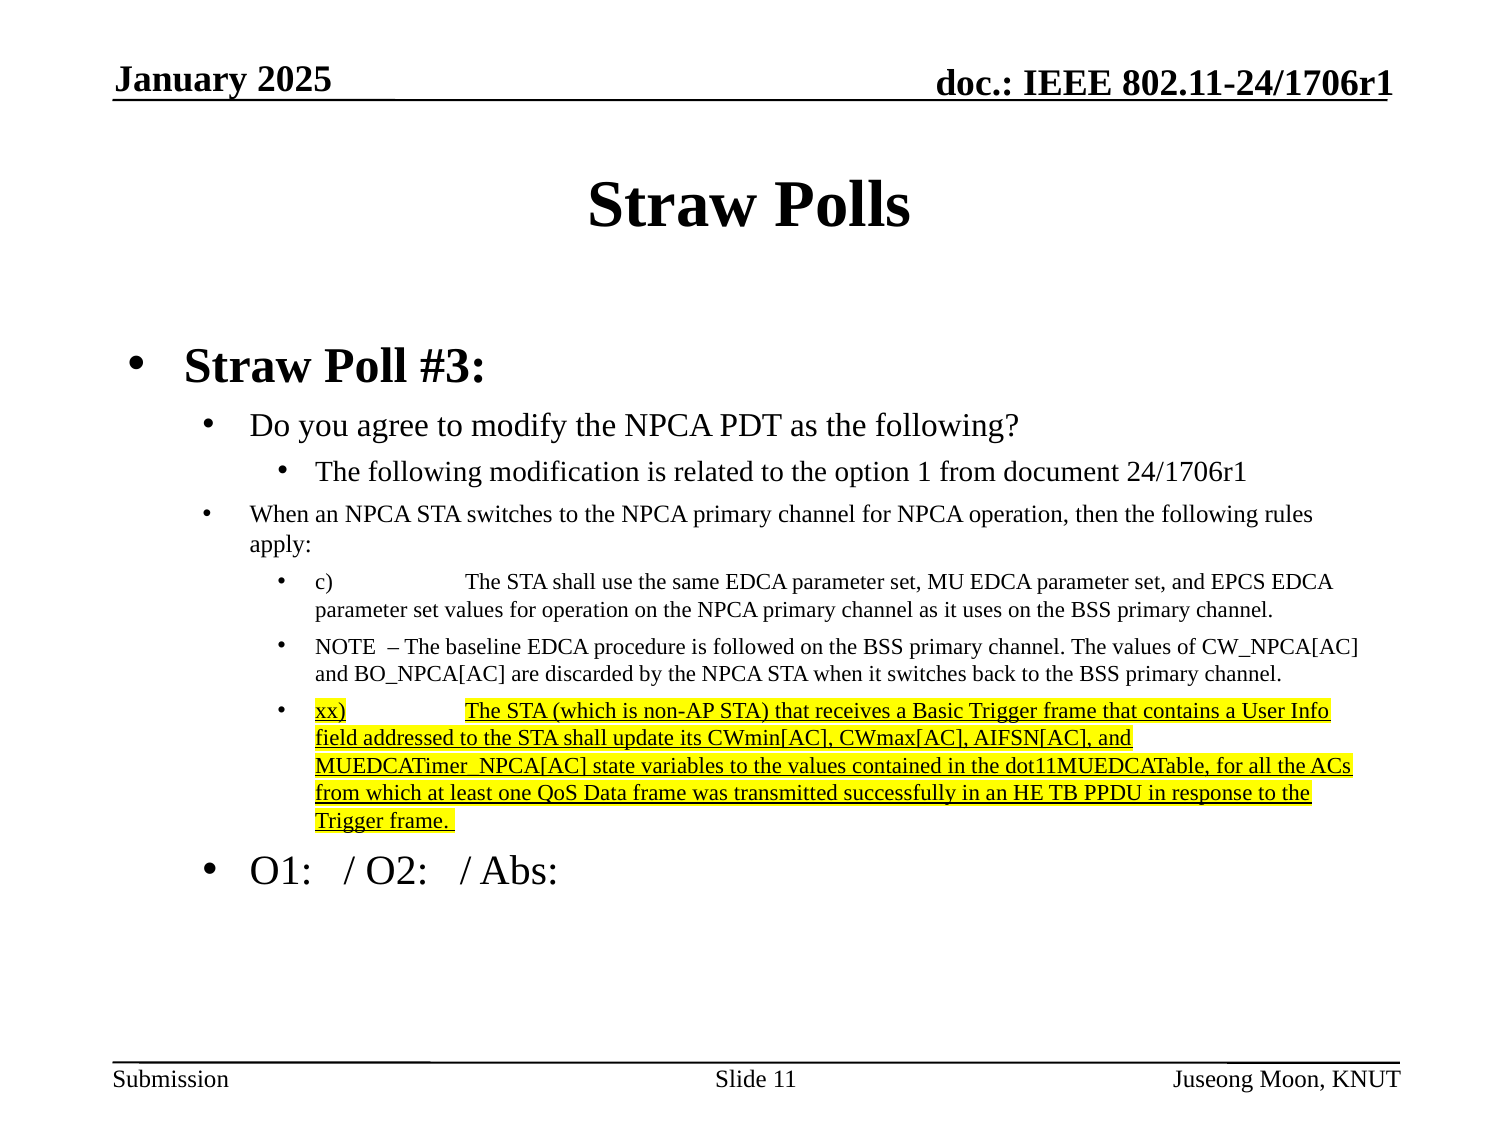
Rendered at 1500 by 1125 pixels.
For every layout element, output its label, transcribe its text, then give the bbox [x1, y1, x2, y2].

list Straw Poll #3: Do you agree to modify the NPCA PDT as the following? The following modification is related to the option 1 from document 24/1706r1 When an NPCA STA switches to the NPCA primary channel for NPCA operation, then the following rules apply: c) The STA shall use the same EDCA parameter set, MU EDCA parameter set, and EPCS EDCA parameter set values for operation on the NPCA primary channel as it uses on the BSS primary channel. NOTE – The baseline EDCA procedure is followed on the BSS primary channel. The values of CW_NPCA[AC] and BO_NPCA[AC] are discarded by the NPCA STA when it switches back to the BSS primary channel. xx) The STA (which is non-AP STA) that receives a Basic Trigger frame that contains a User Info field addressed to the STA shall update its CWmin[AC], CWmax[AC], AIFSN[AC], and MUEDCATimer_NPCA[AC] state variables to the values contained in the dot11MUEDCATable, for all the ACs from which at least one QoS Data frame was transmitted successfully in an HE TB PPDU in response to the Trigger frame. O1: / O2: / Abs: [112, 324, 1388, 1000]
footer Juseong Moon, KNUT [878, 1061, 1402, 1093]
title Straw Polls [112, 112, 1388, 288]
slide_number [114, 54, 423, 100]
slide_number Slide 11 [712, 1061, 800, 1123]
